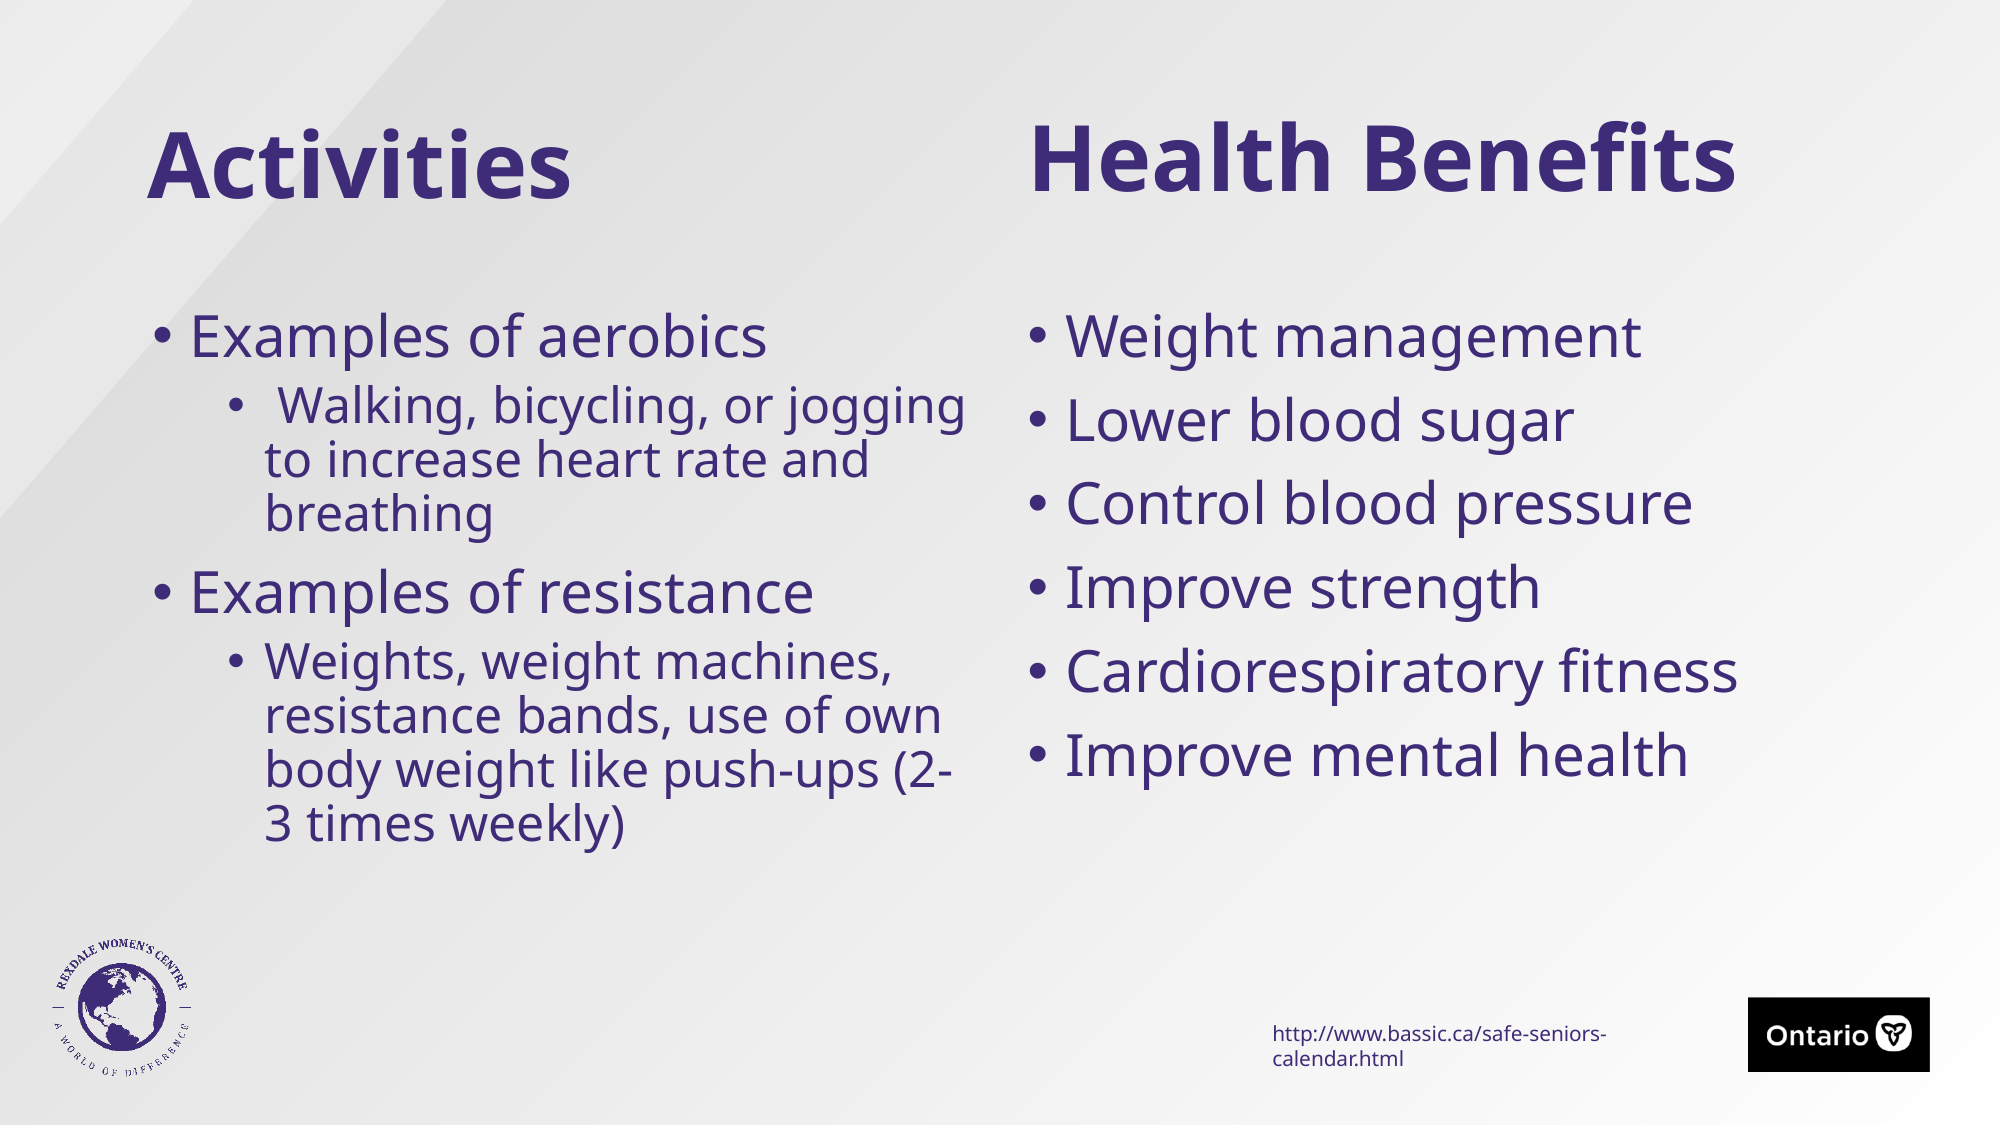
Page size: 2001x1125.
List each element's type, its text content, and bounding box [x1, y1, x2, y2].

text_box http://www.bassic.ca/safe-seniors-calendar.html [1257, 1013, 1735, 1078]
list Examples of aerobics Walking, bicycling, or jogging to increase heart rate and breathing Examples of resistance Weights, weight machines, resistance bands, use of own body weight like push-ups (2-3 times weekly) [137, 299, 988, 1014]
picture [1735, 989, 1942, 1079]
text_box Health Benefits [1012, 52, 1863, 270]
title Activities [132, 59, 988, 278]
list Weight management Lower blood sugar Control blood pressure Improve strength Cardiorespiratory fitness Improve mental health [1012, 299, 1863, 1014]
picture [50, 936, 193, 1079]
